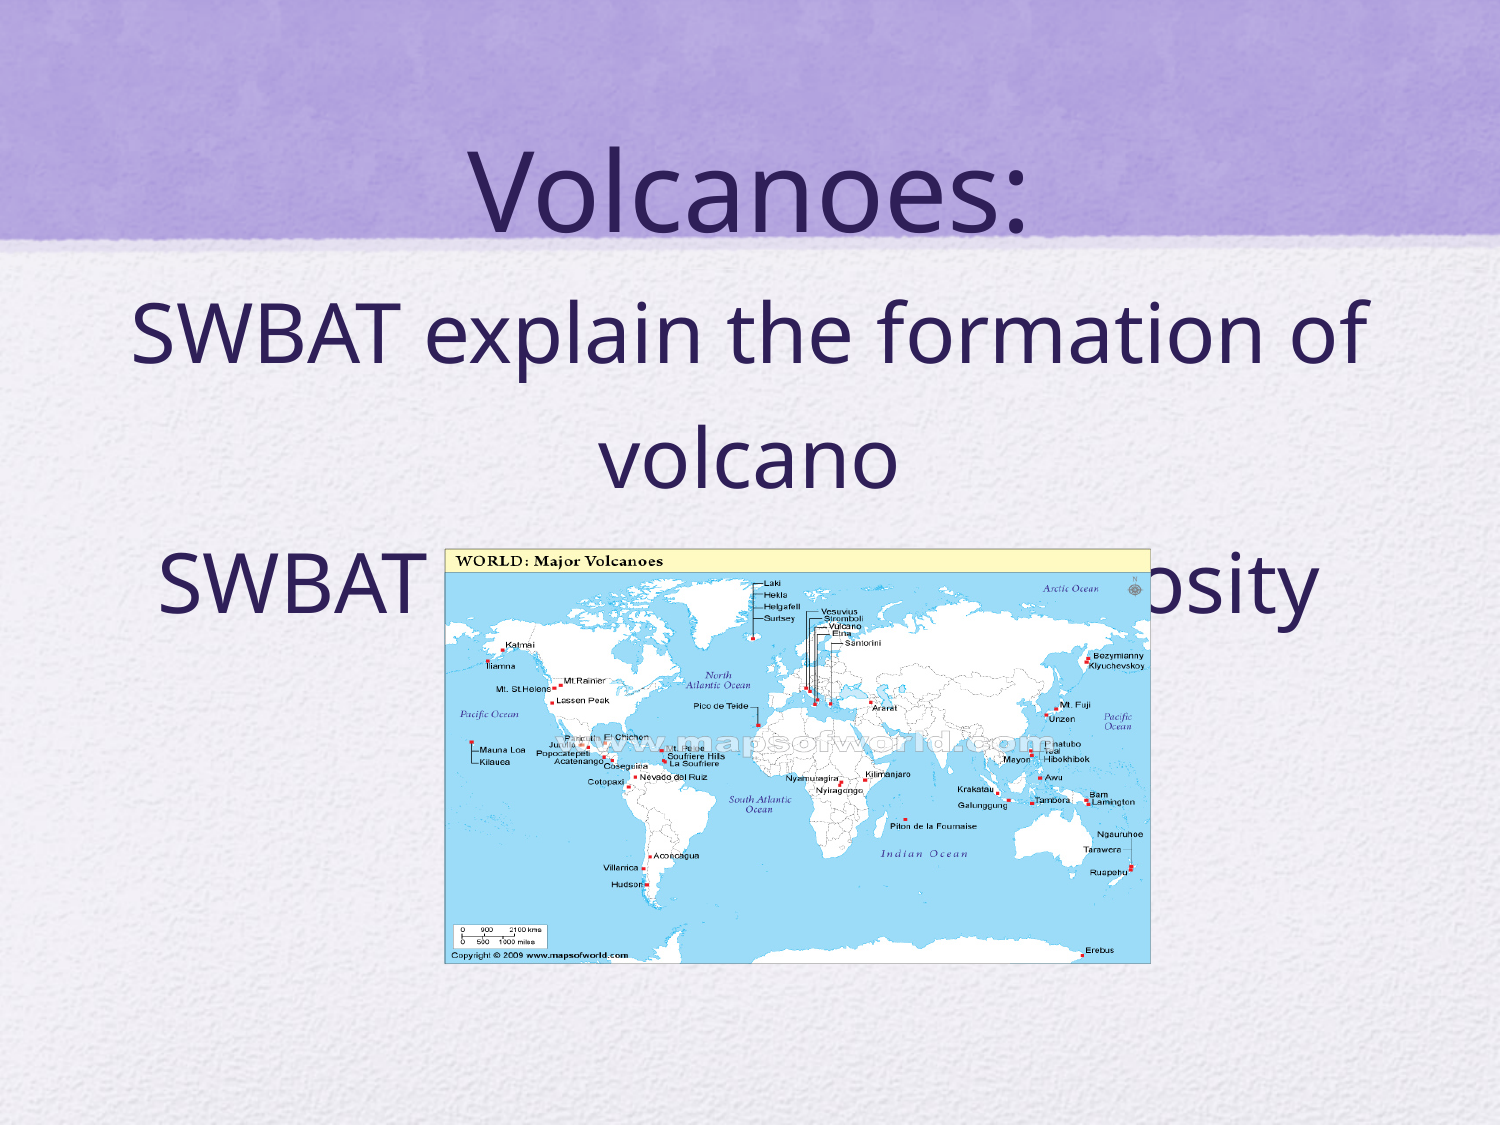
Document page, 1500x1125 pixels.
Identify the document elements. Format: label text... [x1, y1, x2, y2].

title Volcanoes: SWBAT explain the formation of volcano SWBAT define vocab: viscosity [0, 122, 1500, 354]
picture [0, 354, 1500, 1125]
